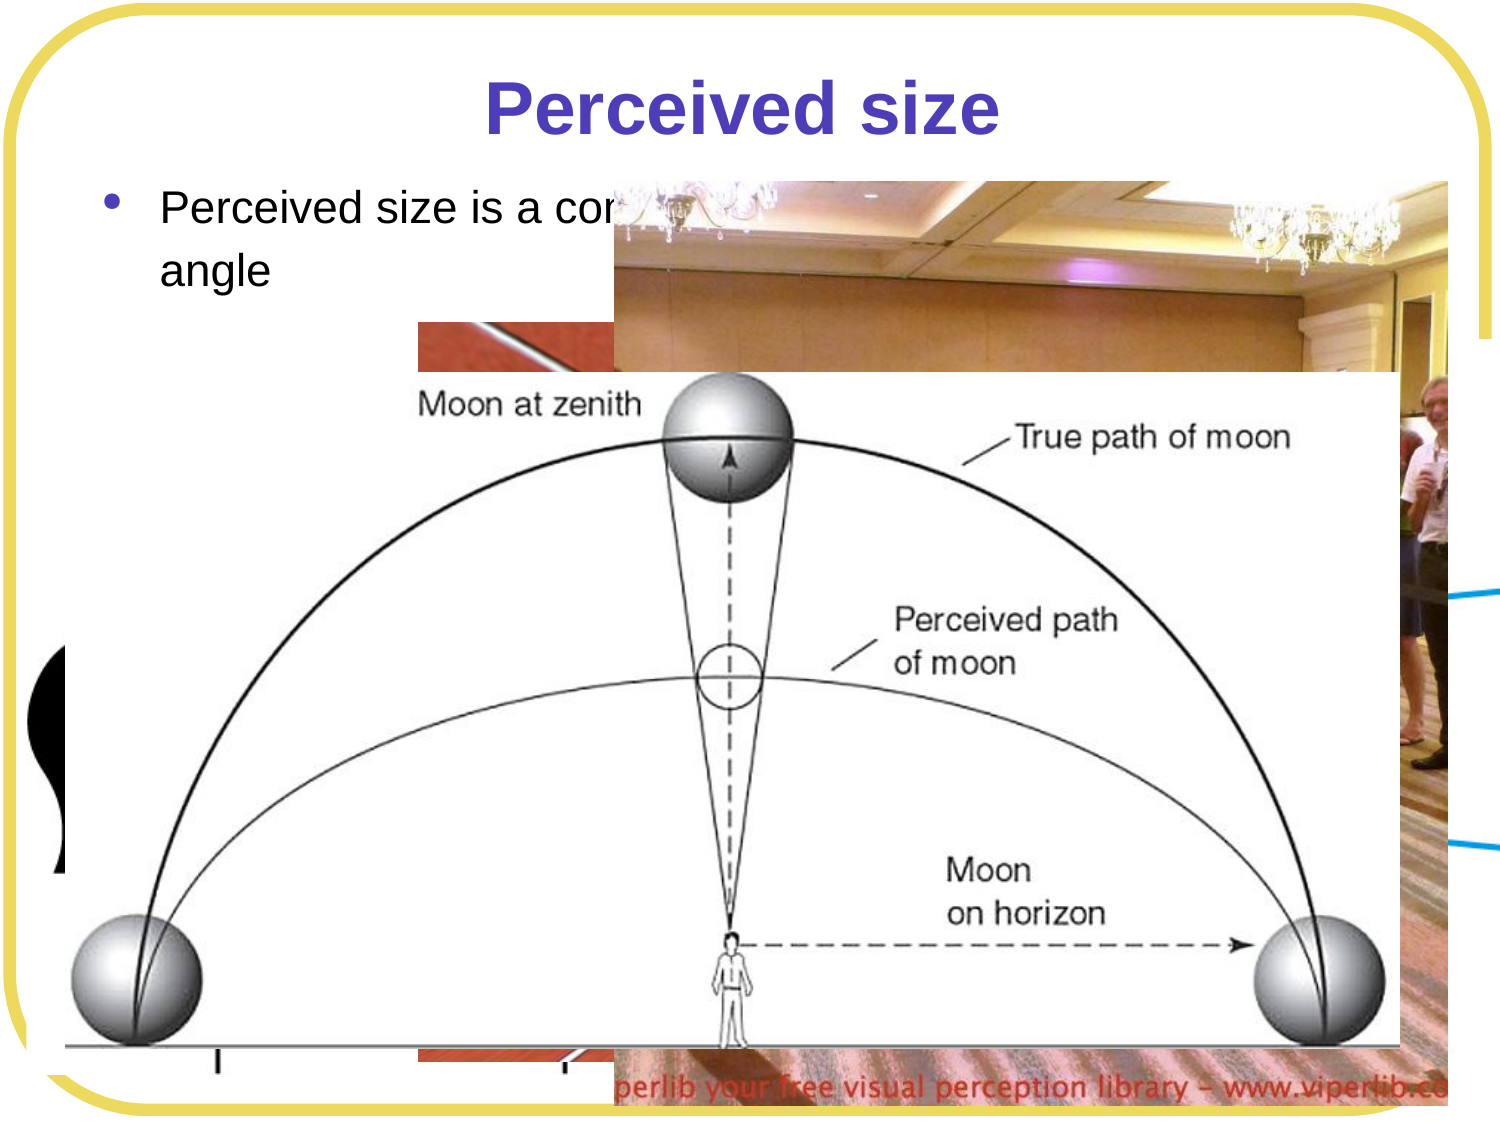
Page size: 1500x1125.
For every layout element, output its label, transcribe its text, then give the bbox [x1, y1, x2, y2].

picture [26, 180, 1500, 1106]
title Perceived size [155, 48, 1331, 162]
list Perceived size is a combination of distance and visual angle [88, 162, 1377, 338]
